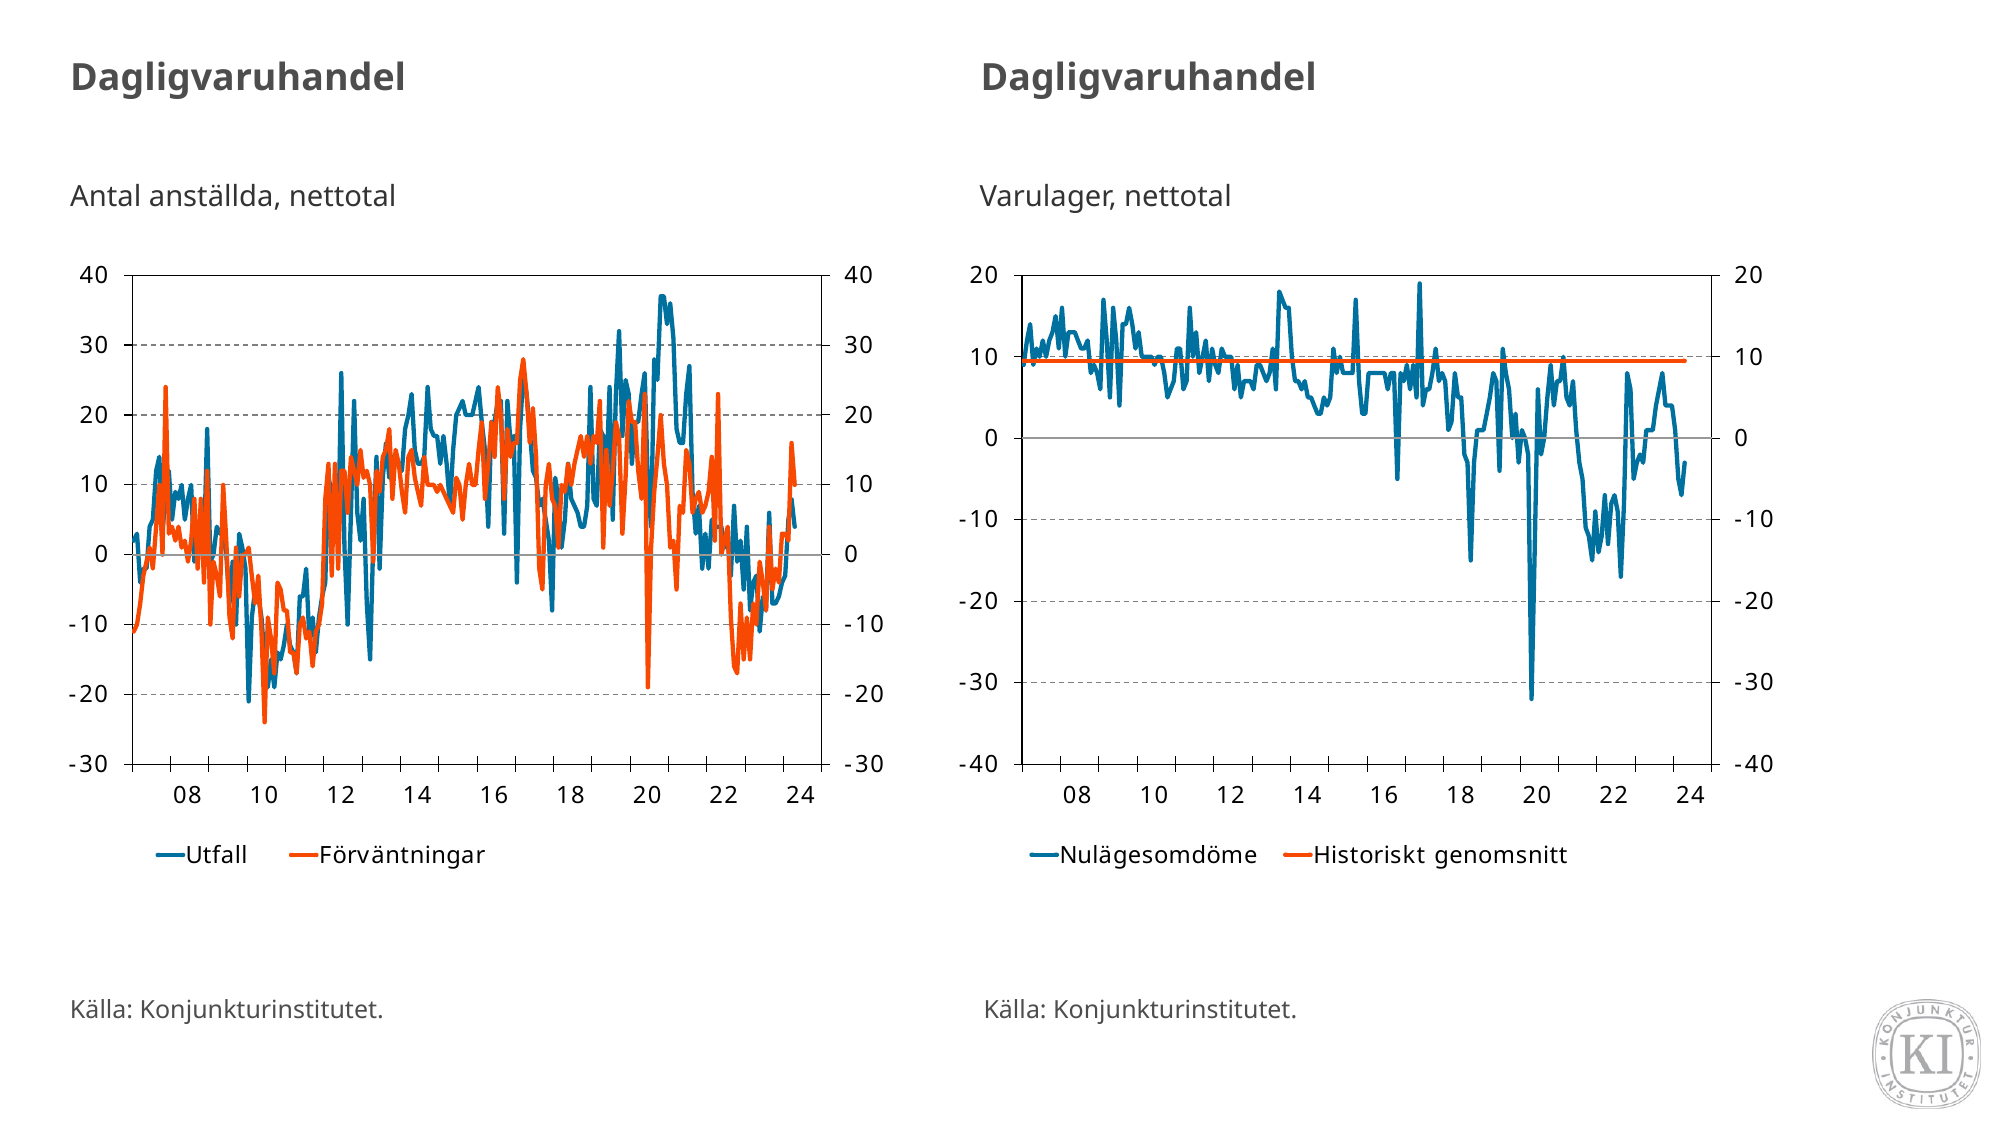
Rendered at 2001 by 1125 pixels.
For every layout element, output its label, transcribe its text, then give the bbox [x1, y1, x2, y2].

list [941, 249, 1829, 874]
title Dagligvaruhandel [55, 45, 938, 128]
picture [1872, 999, 1981, 1109]
list Antal anställda, nettotal [55, 137, 938, 220]
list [51, 249, 939, 874]
list Källa: Konjunkturinstitutet. [968, 986, 1852, 1105]
list Dagligvaruhandel [965, 45, 1849, 129]
subtitle Källa: Konjunkturinstitutet. [55, 986, 938, 1105]
list Varulager, nettotal [964, 137, 1848, 220]
